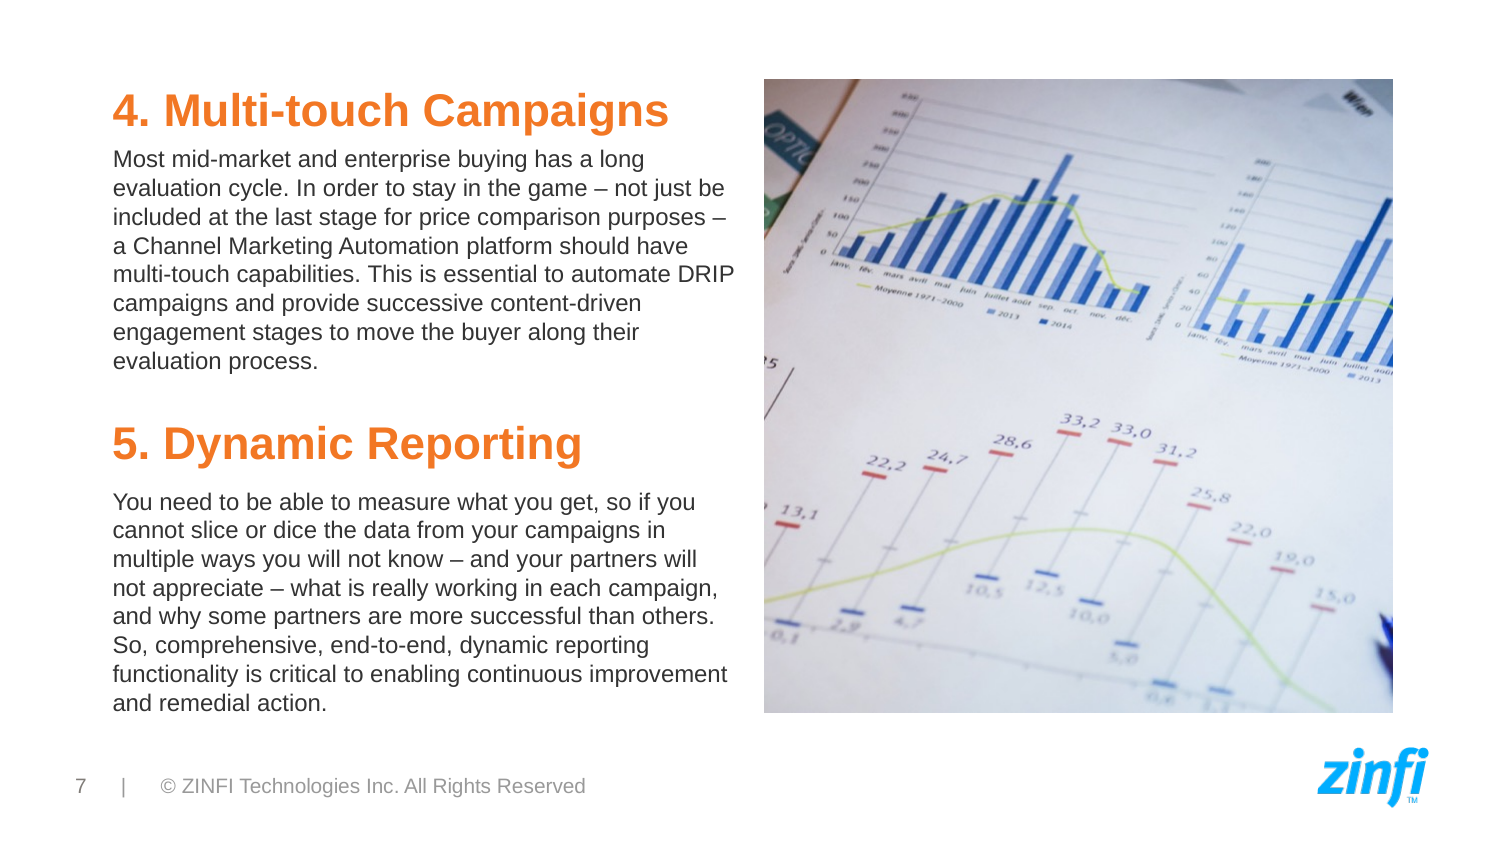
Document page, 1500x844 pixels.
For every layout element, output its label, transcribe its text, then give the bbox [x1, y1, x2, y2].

picture [763, 79, 1393, 714]
picture [1317, 747, 1406, 808]
list Most mid-market and enterprise buying has a long evaluation cycle. In order to stay in the game – not just be included at the last stage for price comparison purposes – a Channel Marketing Automation platform should have multi-touch capabilities. This is essential to automate DRIP campaigns and provide successive content-driven engagement stages to move the buyer along their evaluation process. [112, 143, 736, 359]
picture [1394, 753, 1429, 808]
list 4. Multi-touch Campaigns [112, 80, 736, 143]
text_box You need to be able to measure what you get, so if you cannot slice or dice the data from your campaigns in multiple ways you will not know – and your partners will not appreciate – what is really working in each campaign, and why some partners are more successful than others. So, comprehensive, end-to-end, dynamic reporting functionality is critical to enabling continuous improvement and remedial action. [112, 486, 735, 641]
text_box 5. Dynamic Reporting [112, 414, 735, 478]
